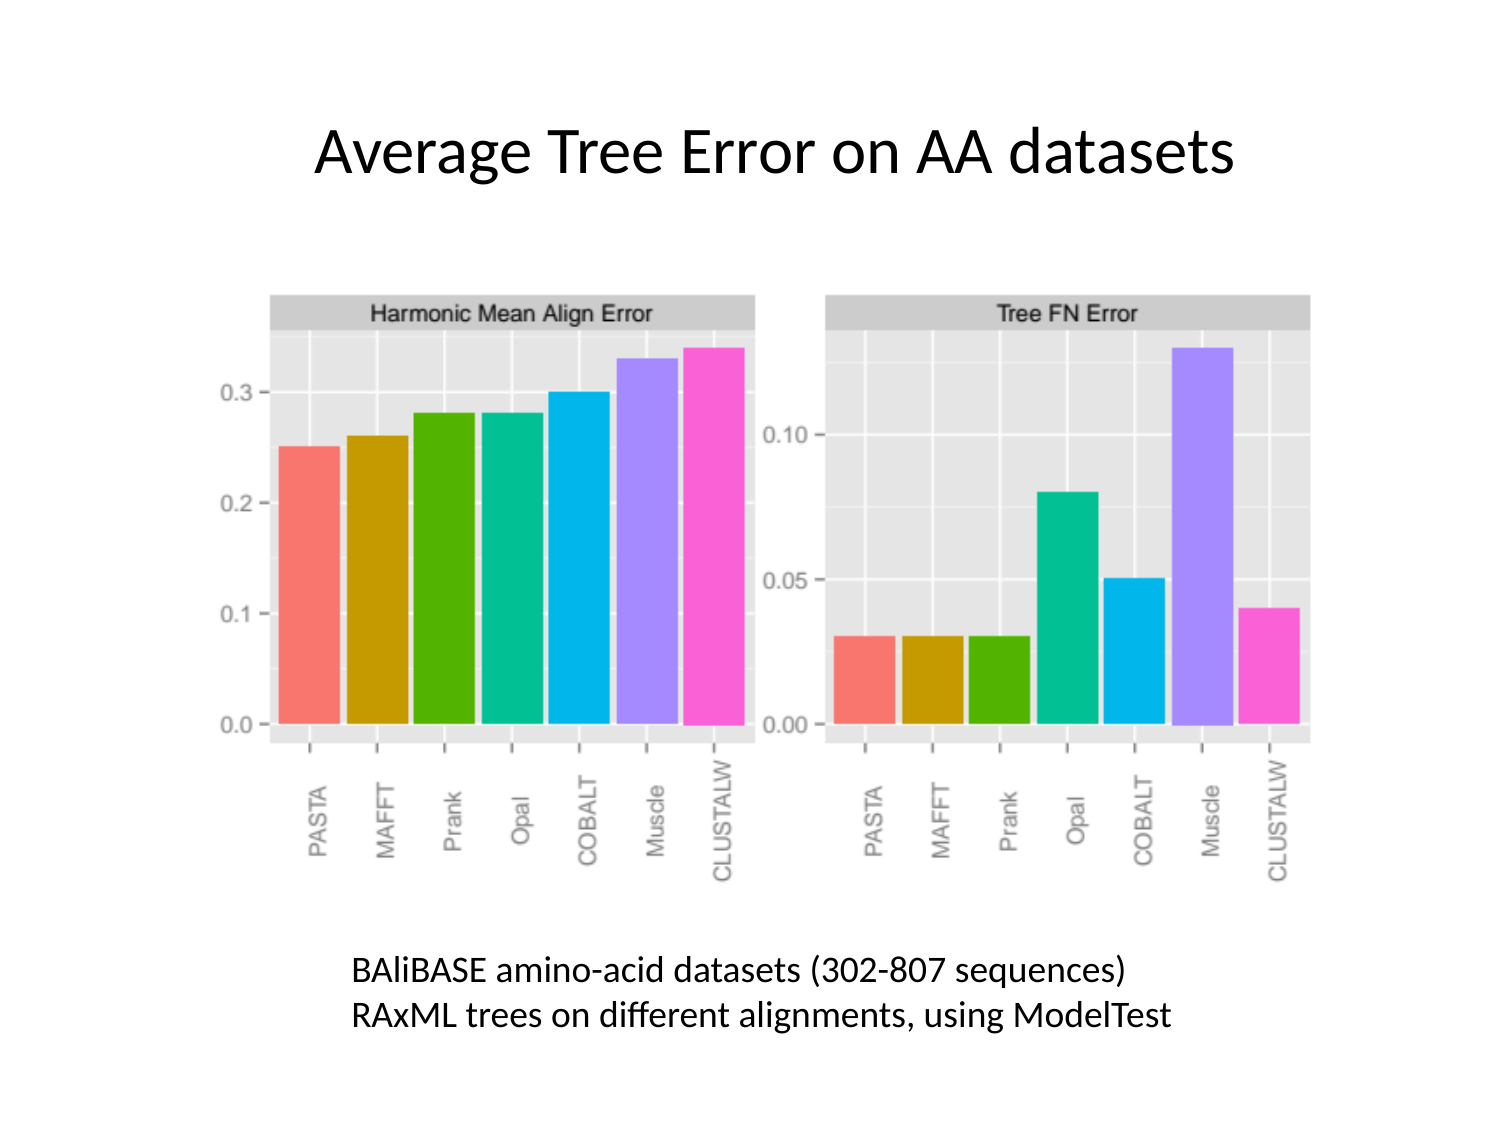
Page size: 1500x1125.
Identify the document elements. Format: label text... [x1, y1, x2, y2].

text_box Average Tree Error on AA datasets [299, 99, 1251, 195]
picture [166, 262, 1341, 934]
text_box BAliBASE amino-acid datasets (302-807 sequences) RAxML trees on different alignments, using ModelTest [336, 942, 1188, 1043]
